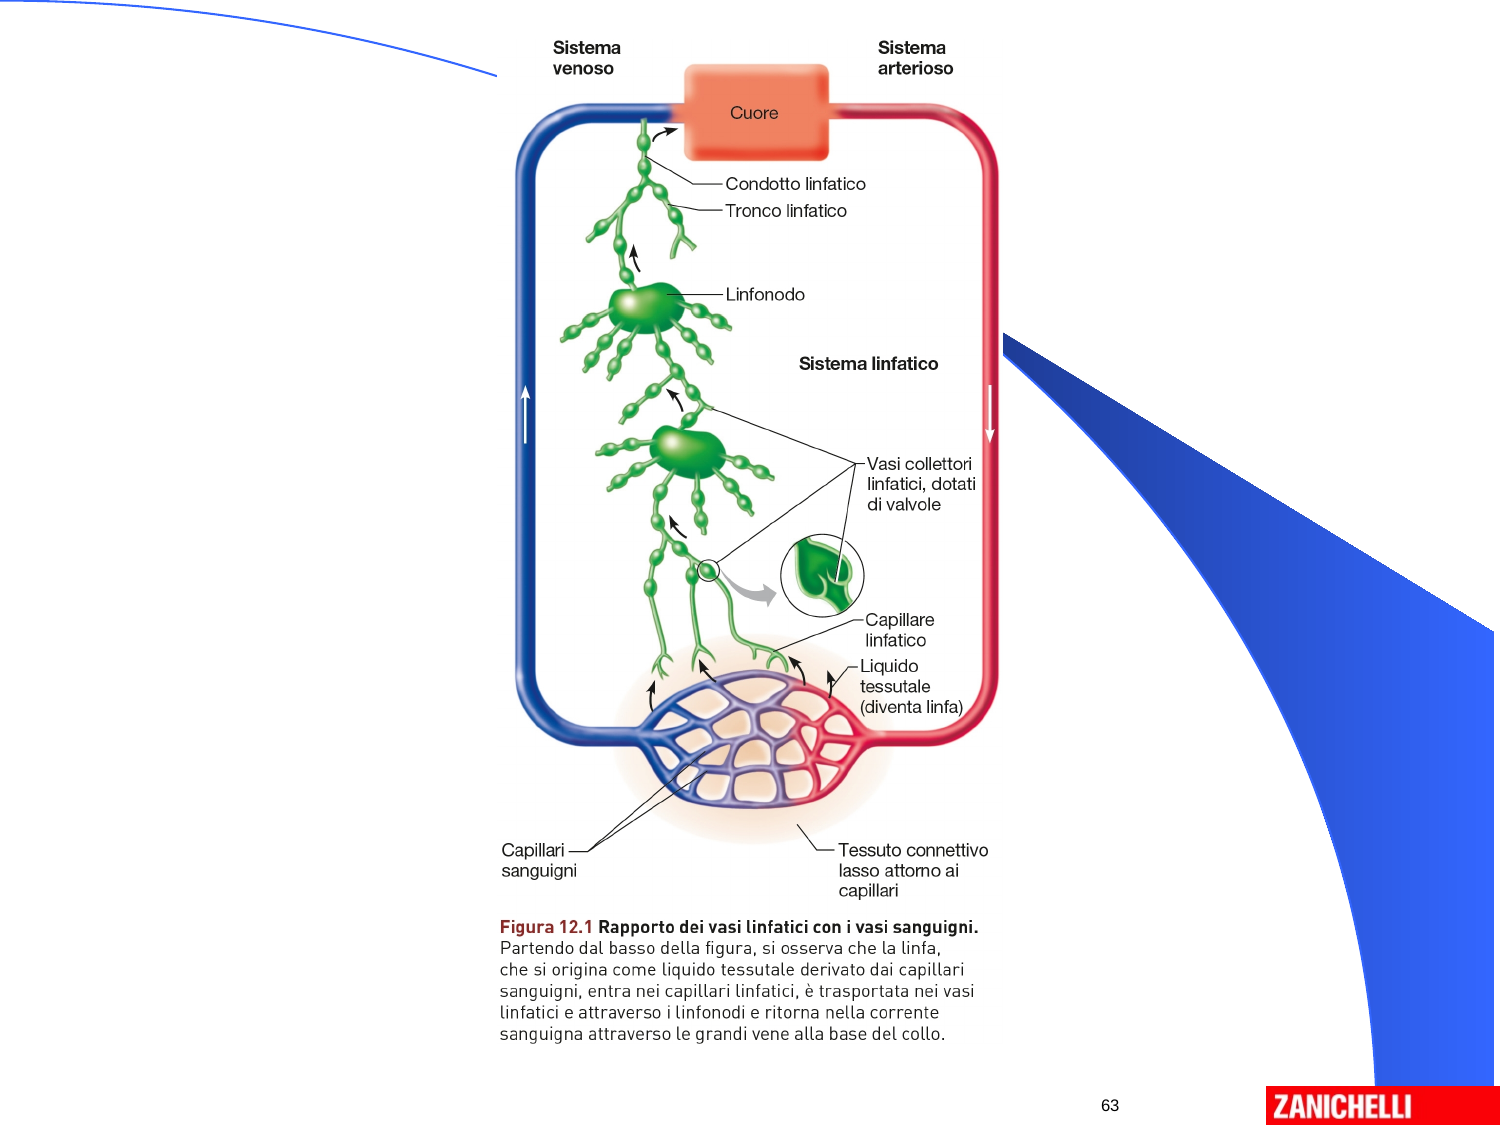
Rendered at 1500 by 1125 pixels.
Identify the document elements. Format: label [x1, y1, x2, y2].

picture [497, 39, 1003, 1044]
picture [1266, 1086, 1500, 1125]
